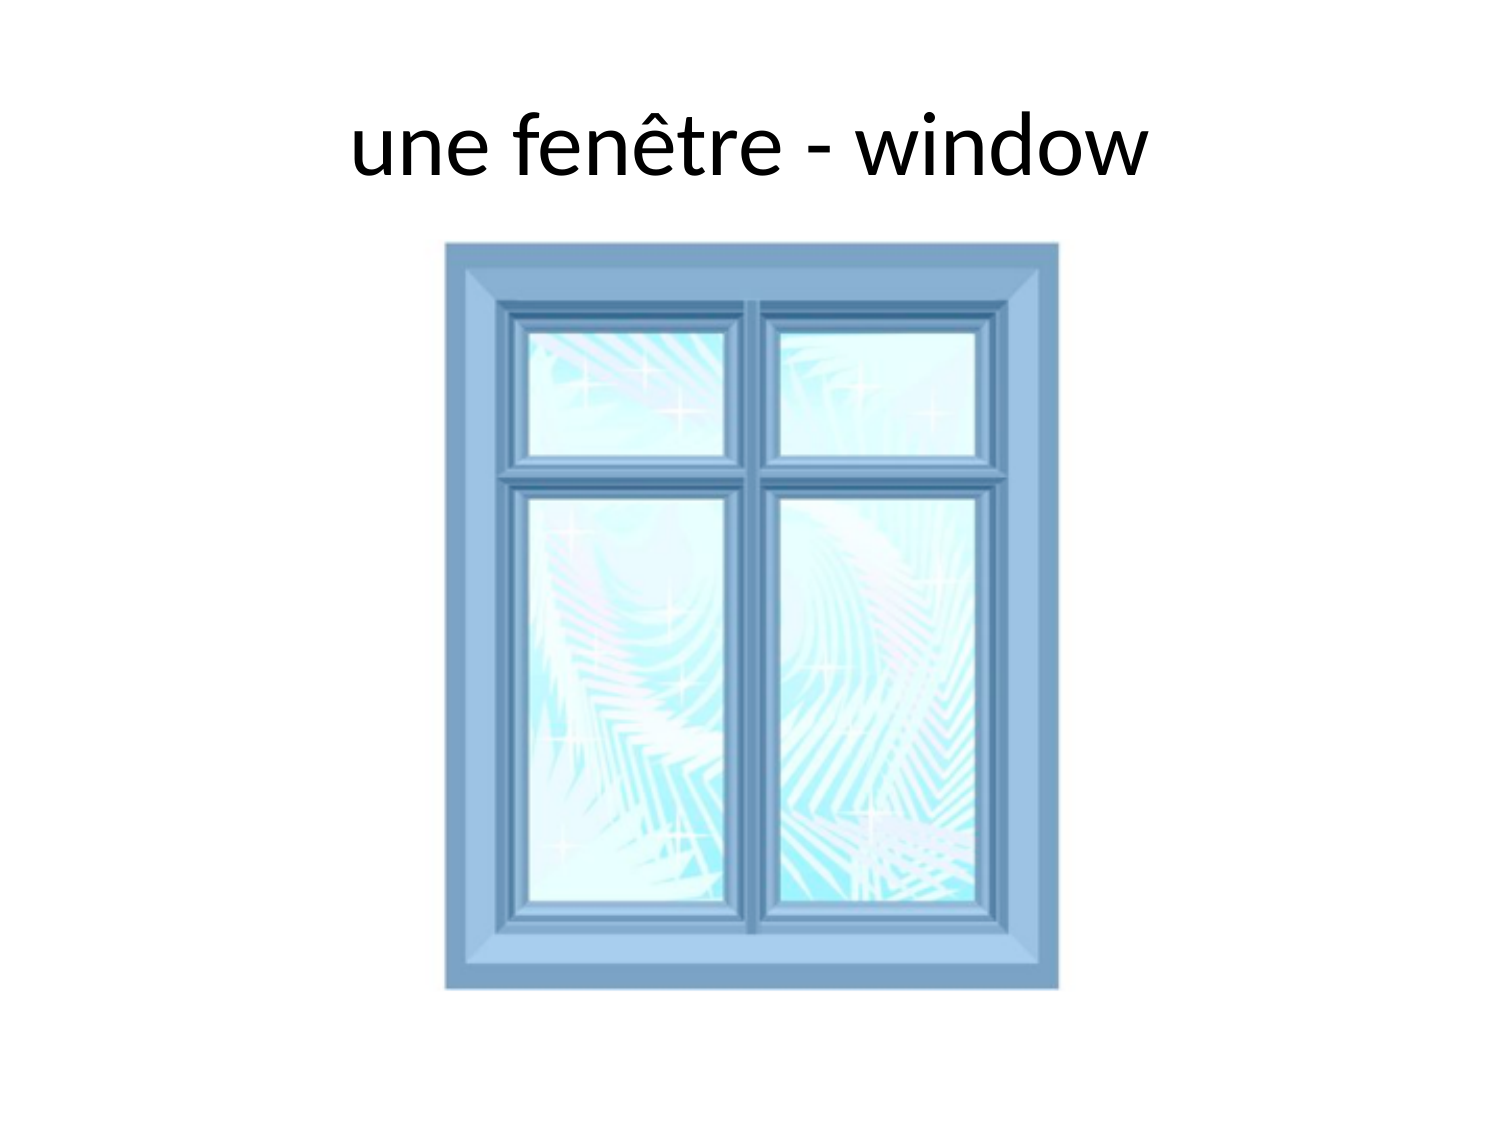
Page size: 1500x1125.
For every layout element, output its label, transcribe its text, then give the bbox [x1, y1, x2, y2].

picture [397, 232, 1103, 1015]
title une fenêtre - window [75, 45, 1425, 233]
